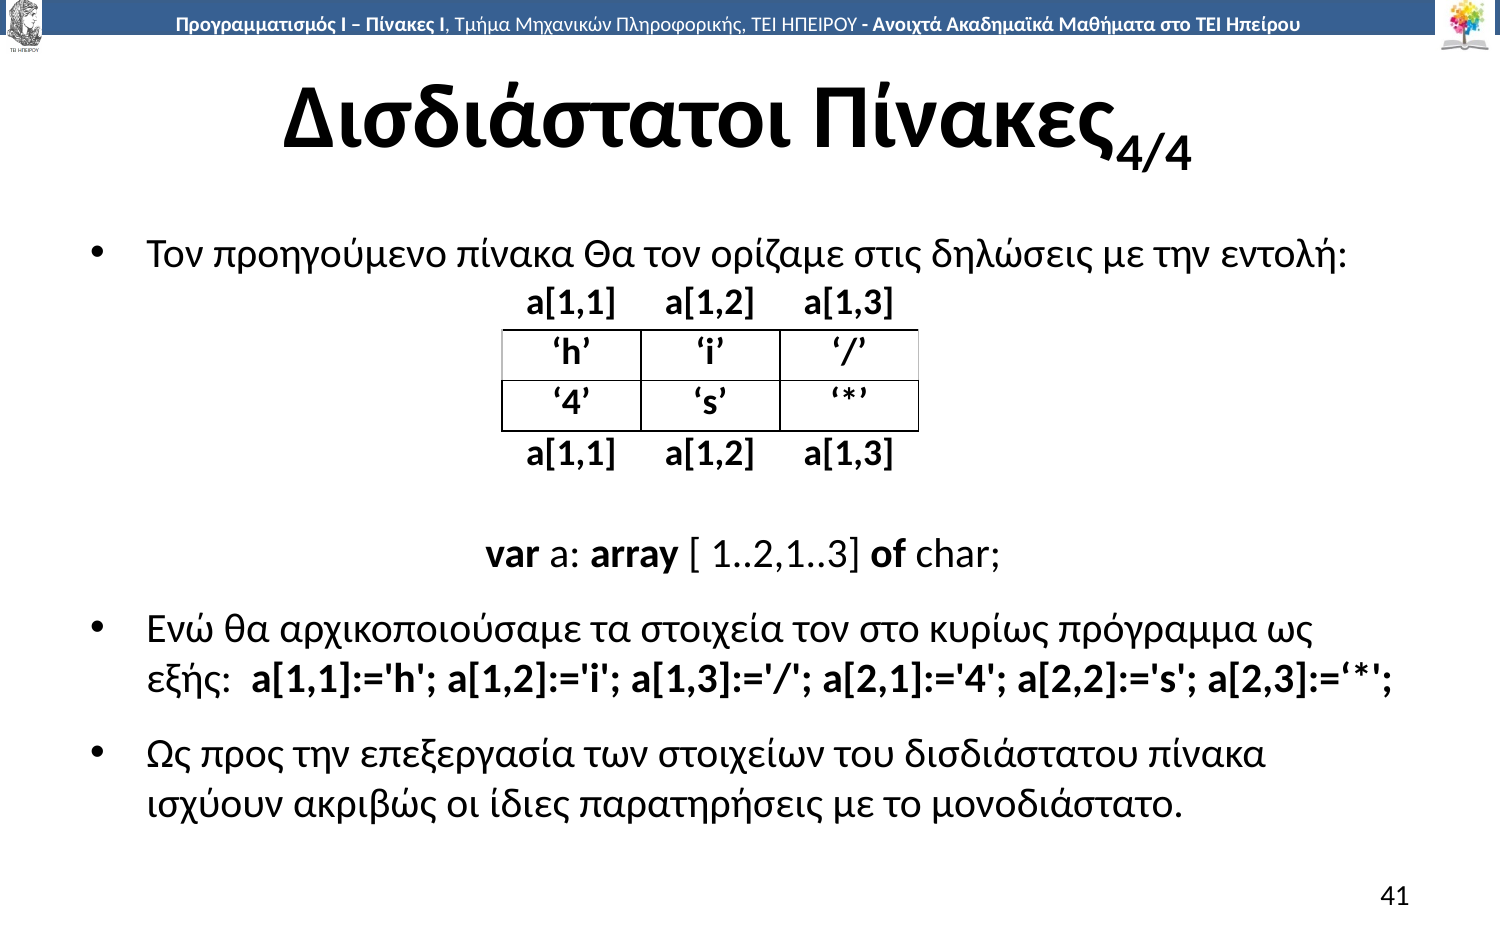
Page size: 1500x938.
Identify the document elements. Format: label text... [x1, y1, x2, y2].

table_cell ‘h’ [503, 331, 640, 380]
table_cell ‘s’ [642, 381, 779, 430]
title Δισδιάστατοι Πίνακες4/4 [41, 40, 1436, 197]
list Τον προηγούμενο πίνακα Θα τον ορίζαμε στις δηλώσεις με την εντολή: var a: array [ 1..2,1..3] οf char; Eνώ θα αρχικοποιούσαμε τα στοιχεία τον στο κυρίως πρόγραμμα ως εξής: a[1,1]:='h'; a[1,2]:='i'; a[1,3]:='/'; a[2,1]:='4'; a[2,2]:='s'; a[2,3]:=‘*'; Ως προς την επεξεργασία των στοιχείων του δισδιάστατου πίνακα ισχύουν ακριβώς οι ίδιες παρατηρήσεις με το μονοδιάστατο. [75, 218, 1412, 838]
picture [6, 0, 42, 54]
table_cell ‘i’ [642, 331, 779, 380]
table_header a[1,3] [780, 280, 918, 329]
slide_number 41 [1074, 868, 1425, 919]
table_cell ‘*’ [781, 381, 918, 430]
table_cell a[1,2] [641, 432, 780, 482]
table_header a[1,1] [502, 280, 641, 329]
table_cell a[1,1] [502, 432, 641, 482]
table_header a[1,2] [641, 280, 780, 329]
table_cell ‘/’ [781, 331, 918, 380]
picture [1435, 0, 1495, 52]
table_cell a[1,3] [780, 432, 918, 482]
table_cell ‘4’ [503, 381, 640, 430]
